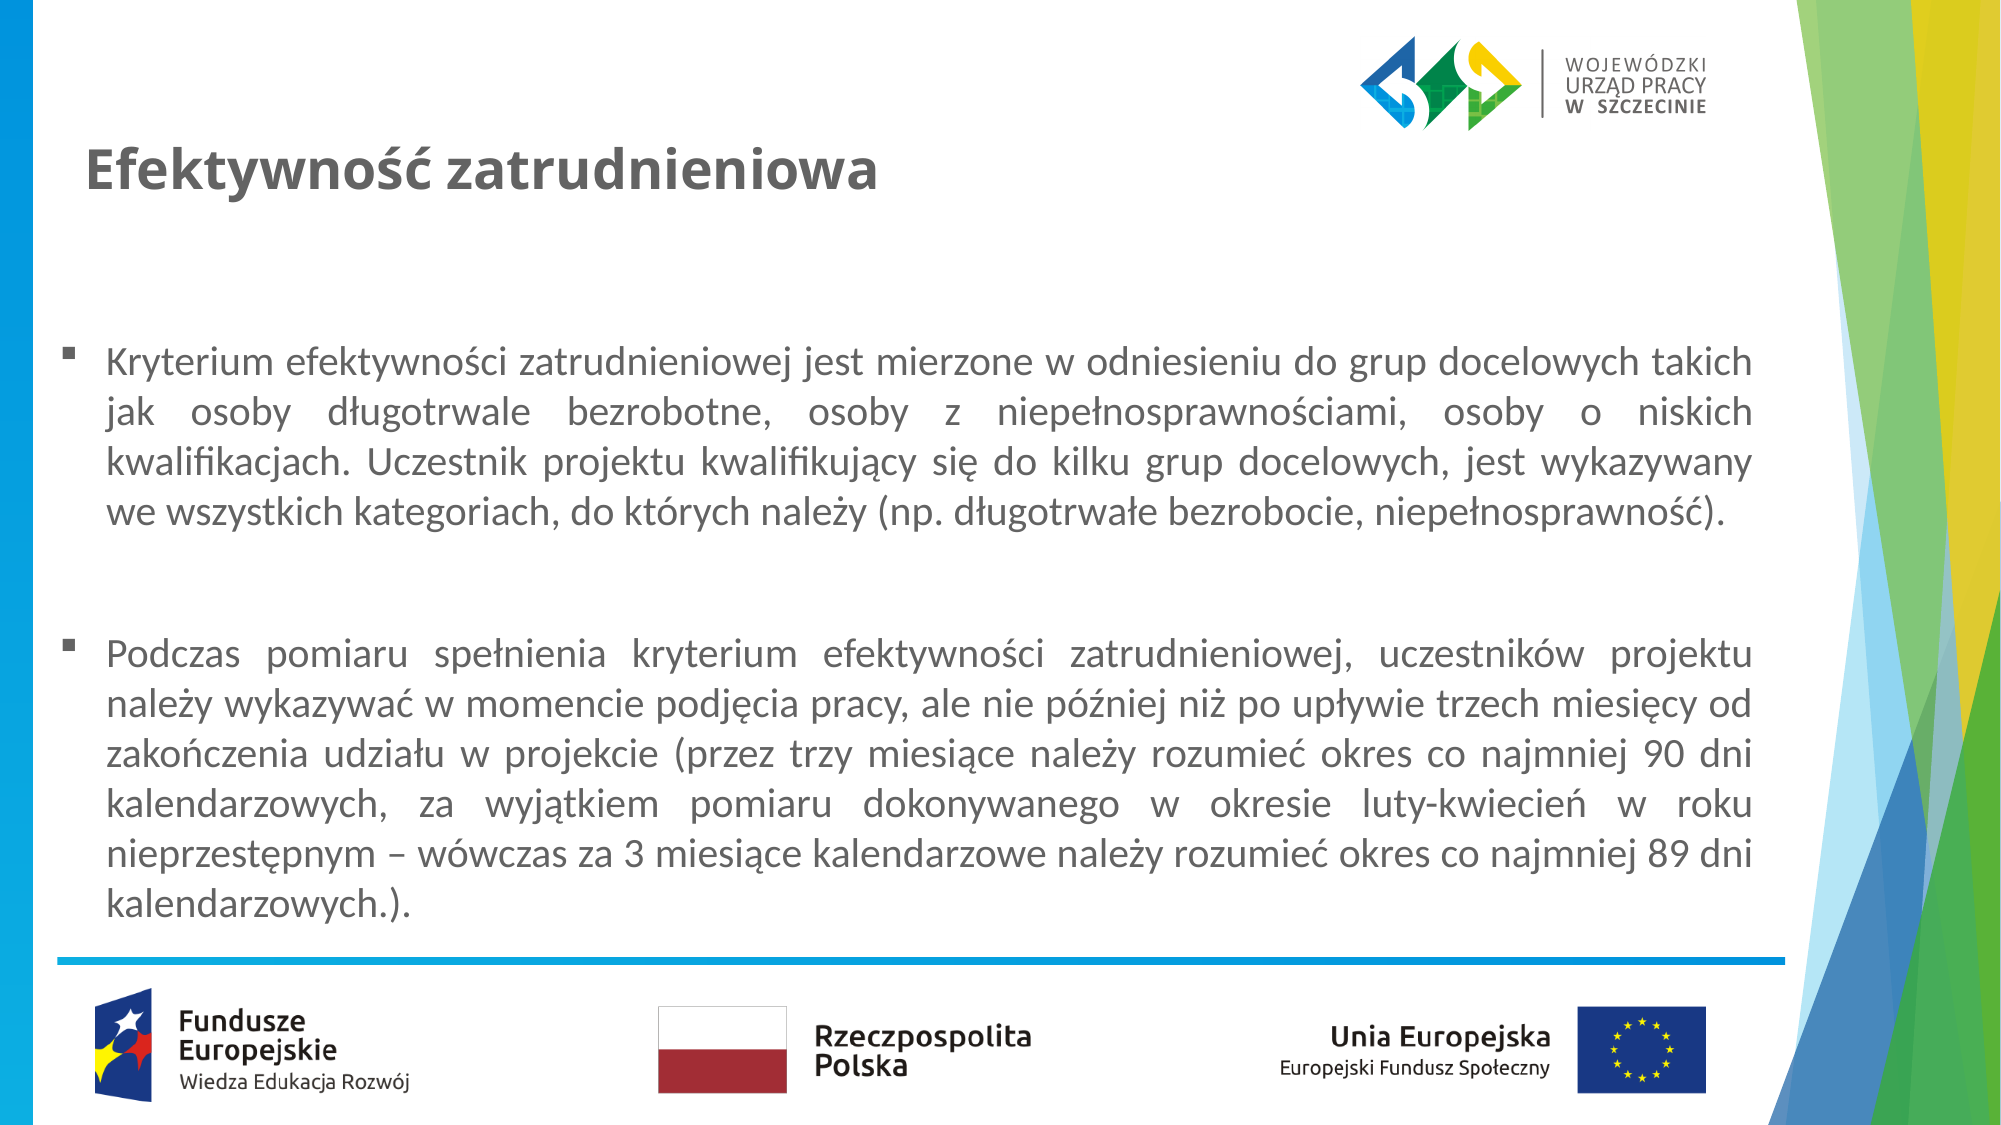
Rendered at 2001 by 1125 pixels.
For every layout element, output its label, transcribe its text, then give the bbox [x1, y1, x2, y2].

title Efektywność zatrudnieniowa [69, 127, 1931, 210]
list Kryterium efektywności zatrudnieniowej jest mierzone w odniesieniu do grup docelowych takich jak osoby długotrwale bezrobotne, osoby z niepełnosprawnościami, osoby o niskich kwalifikacjach. Uczestnik projektu kwalifikujący się do kilku grup docelowych, jest wykazywany we wszystkich kategoriach, do których należy (np. długotrwałe bezrobocie, niepełnosprawność). Podczas pomiaru spełnienia kryterium efektywności zatrudnieniowej, uczestników projektu należy wykazywać w momencie podjęcia pracy, ale nie później niż po upływie trzech miesięcy od zakończenia udziału w projekcie (przez trzy miesiące należy rozumieć okres co najmniej 90 dni kalendarzowych, za wyjątkiem pomiaru dokonywanego w okresie luty-kwiecień w roku nieprzestępnym – wówczas za 3 miesiące kalendarzowe należy rozumieć okres co najmniej 89 dni kalendarzowych.). [44, 255, 1770, 998]
picture [95, 998, 1706, 1102]
picture [1360, 36, 1706, 127]
